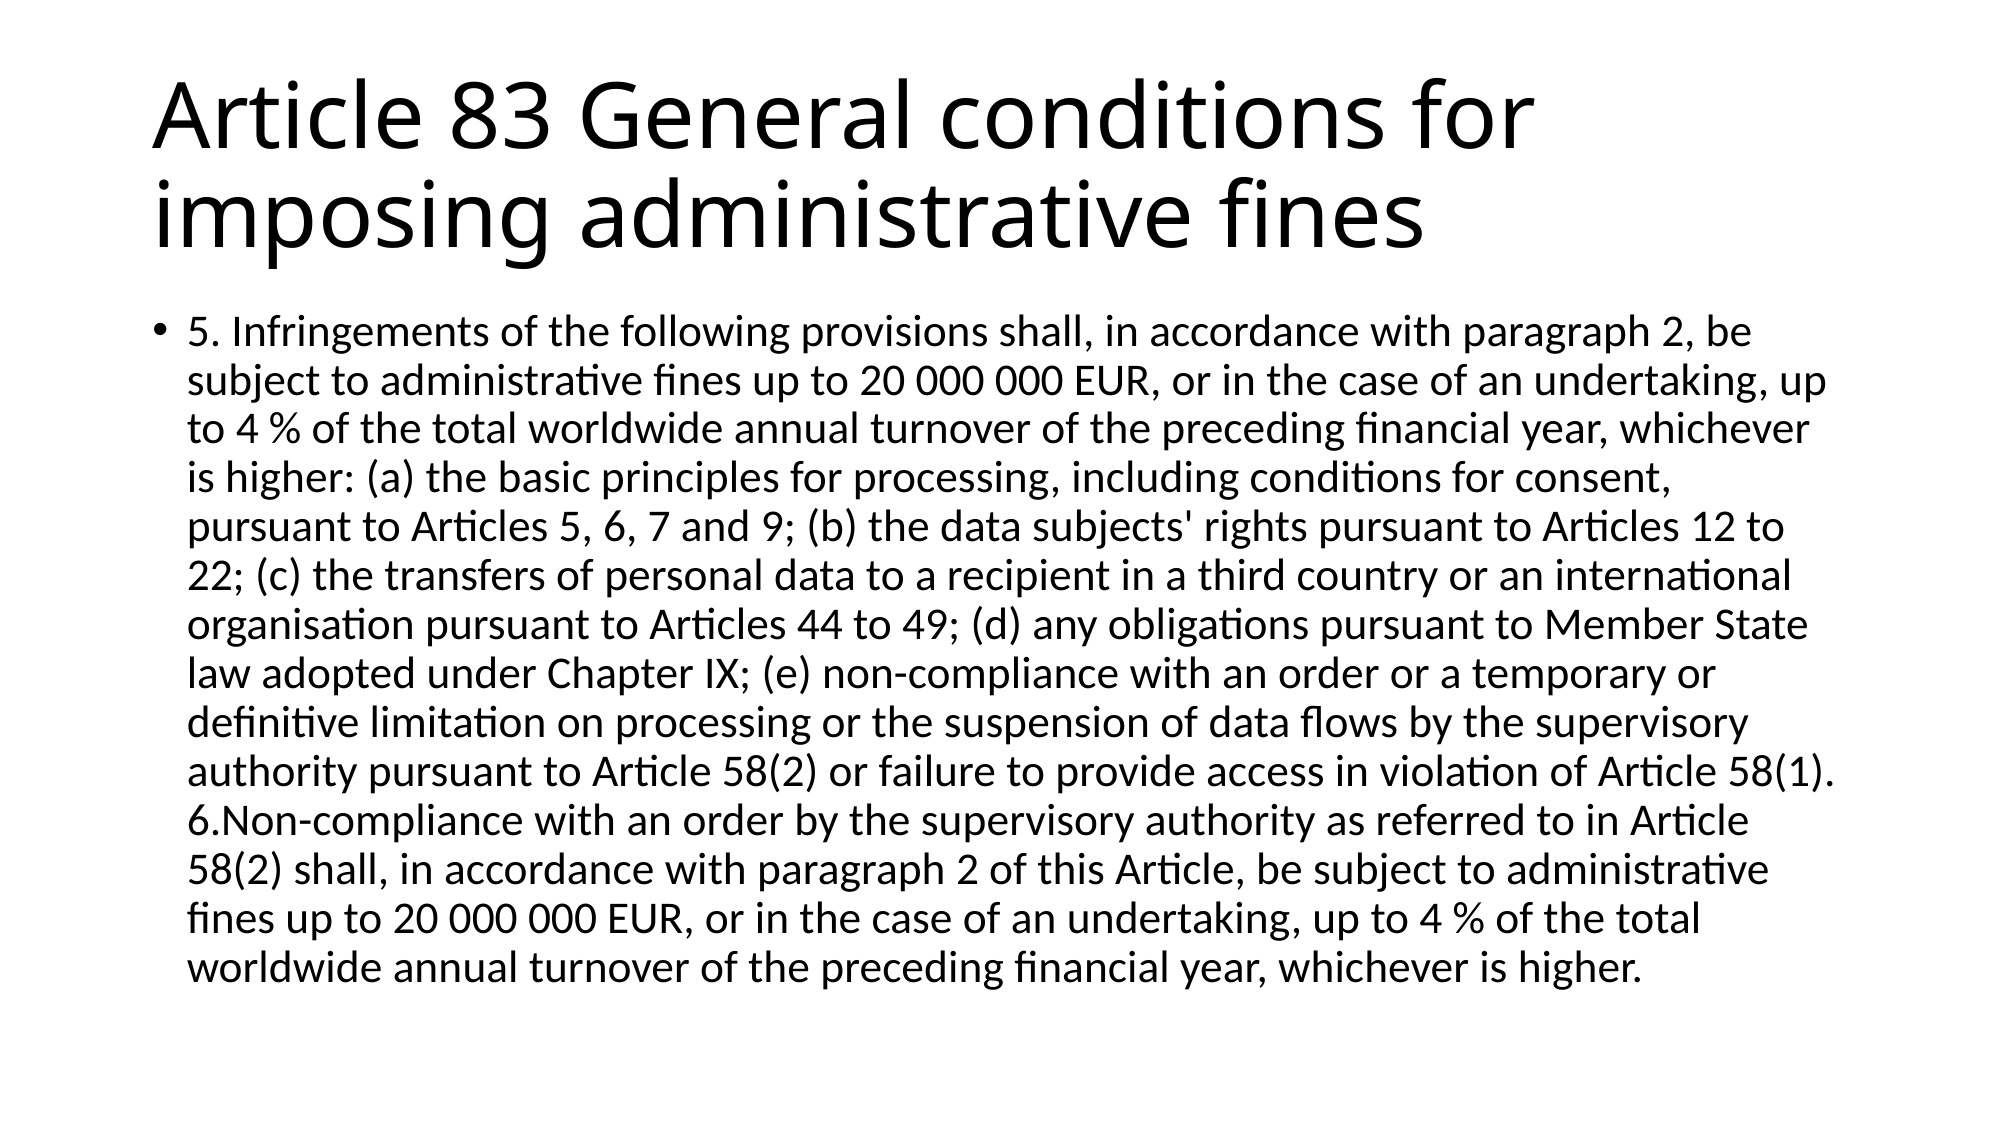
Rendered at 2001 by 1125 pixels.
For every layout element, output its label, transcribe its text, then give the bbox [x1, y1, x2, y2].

title Article 83 General conditions for imposing administrative fines [137, 59, 1863, 278]
list 5. Infringements of the following provisions shall, in accordance with paragraph 2, be subject to administrative fines up to 20 000 000 EUR, or in the case of an undertaking, up to 4 % of the total worldwide annual turnover of the preceding financial year, whichever is higher: (a) the basic principles for processing, including conditions for consent, pursuant to Articles 5, 6, 7 and 9; (b) the data subjects' rights pursuant to Articles 12 to 22; (c) the transfers of personal data to a recipient in a third country or an international organisation pursuant to Articles 44 to 49; (d) any obligations pursuant to Member State law adopted under Chapter IX; (e) non-compliance with an order or a temporary or definitive limitation on processing or the suspension of data flows by the supervisory authority pursuant to Article 58(2) or failure to provide access in violation of Article 58(1). 6.Non-compliance with an order by the supervisory authority as referred to in Article 58(2) shall, in accordance with paragraph 2 of this Article, be subject to administrative fines up to 20 000 000 EUR, or in the case of an undertaking, up to 4 % of the total worldwide annual turnover of the preceding financial year, whichever is higher. [137, 299, 1863, 1014]
